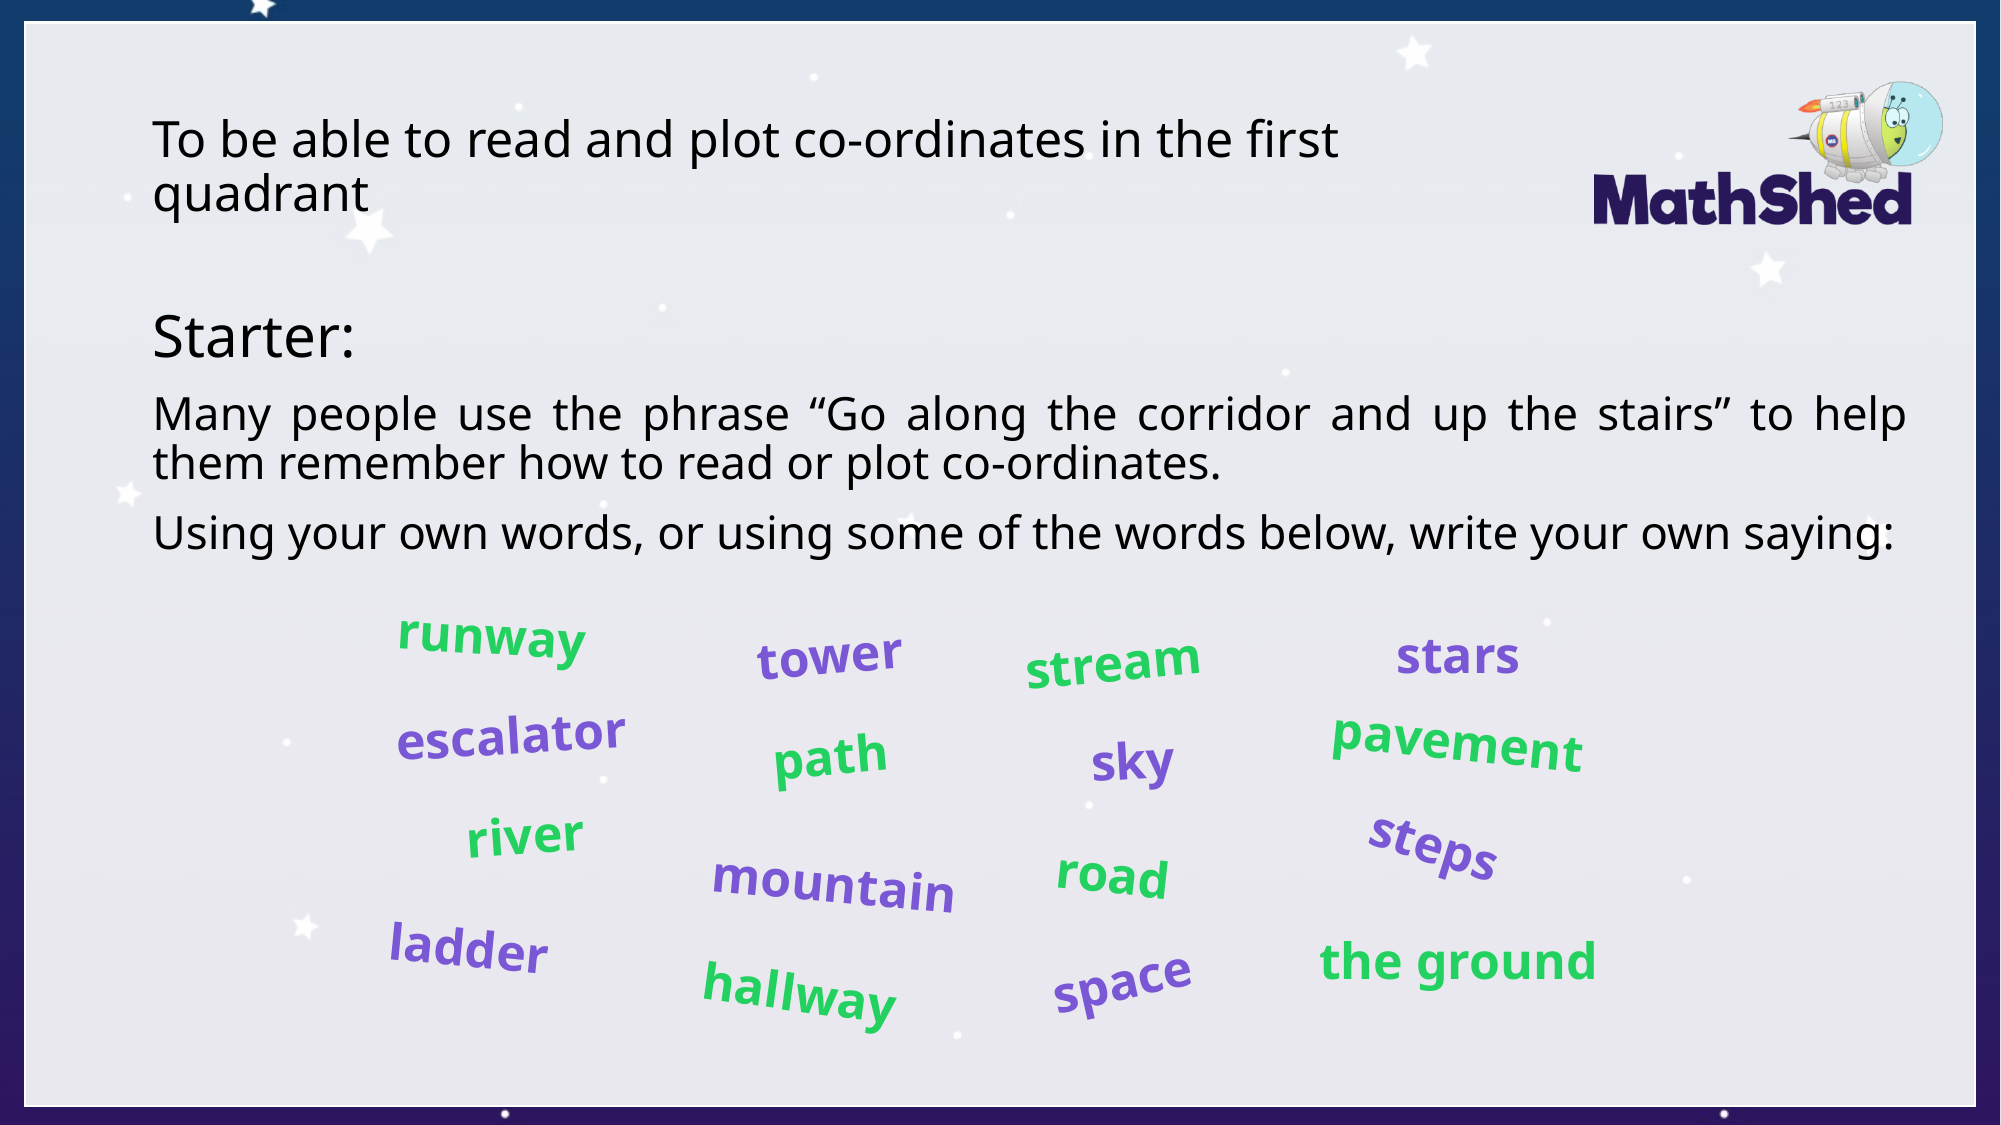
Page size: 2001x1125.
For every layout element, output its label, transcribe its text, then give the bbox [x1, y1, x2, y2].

text_box steps [1346, 784, 1525, 904]
text_box pavement [1314, 688, 1604, 792]
text_box sky [1073, 718, 1193, 800]
text_box mountain [694, 832, 976, 933]
text_box road [1037, 828, 1190, 919]
text_box hallway [683, 939, 917, 1045]
list Starter: Many people use the phrase “Go along the corridor and up the stairs” to help them remember how to read or plot co-ordinates. Using your own words, or using some of the words below, write your own saying: [137, 299, 1924, 1014]
text_box space [1030, 924, 1215, 1035]
text_box river [449, 791, 603, 877]
text_box path [754, 711, 907, 799]
picture [0, 0, 2001, 1125]
text_box stars [1381, 616, 1536, 691]
title To be able to read and plot co-ordinates in the first quadrant [137, 59, 1578, 278]
text_box stream [1007, 614, 1221, 709]
text_box the ground [1304, 922, 1613, 998]
text_box escalator [379, 688, 645, 780]
text_box ladder [370, 900, 569, 994]
text_box runway [380, 590, 605, 679]
text_box tower [739, 608, 922, 699]
